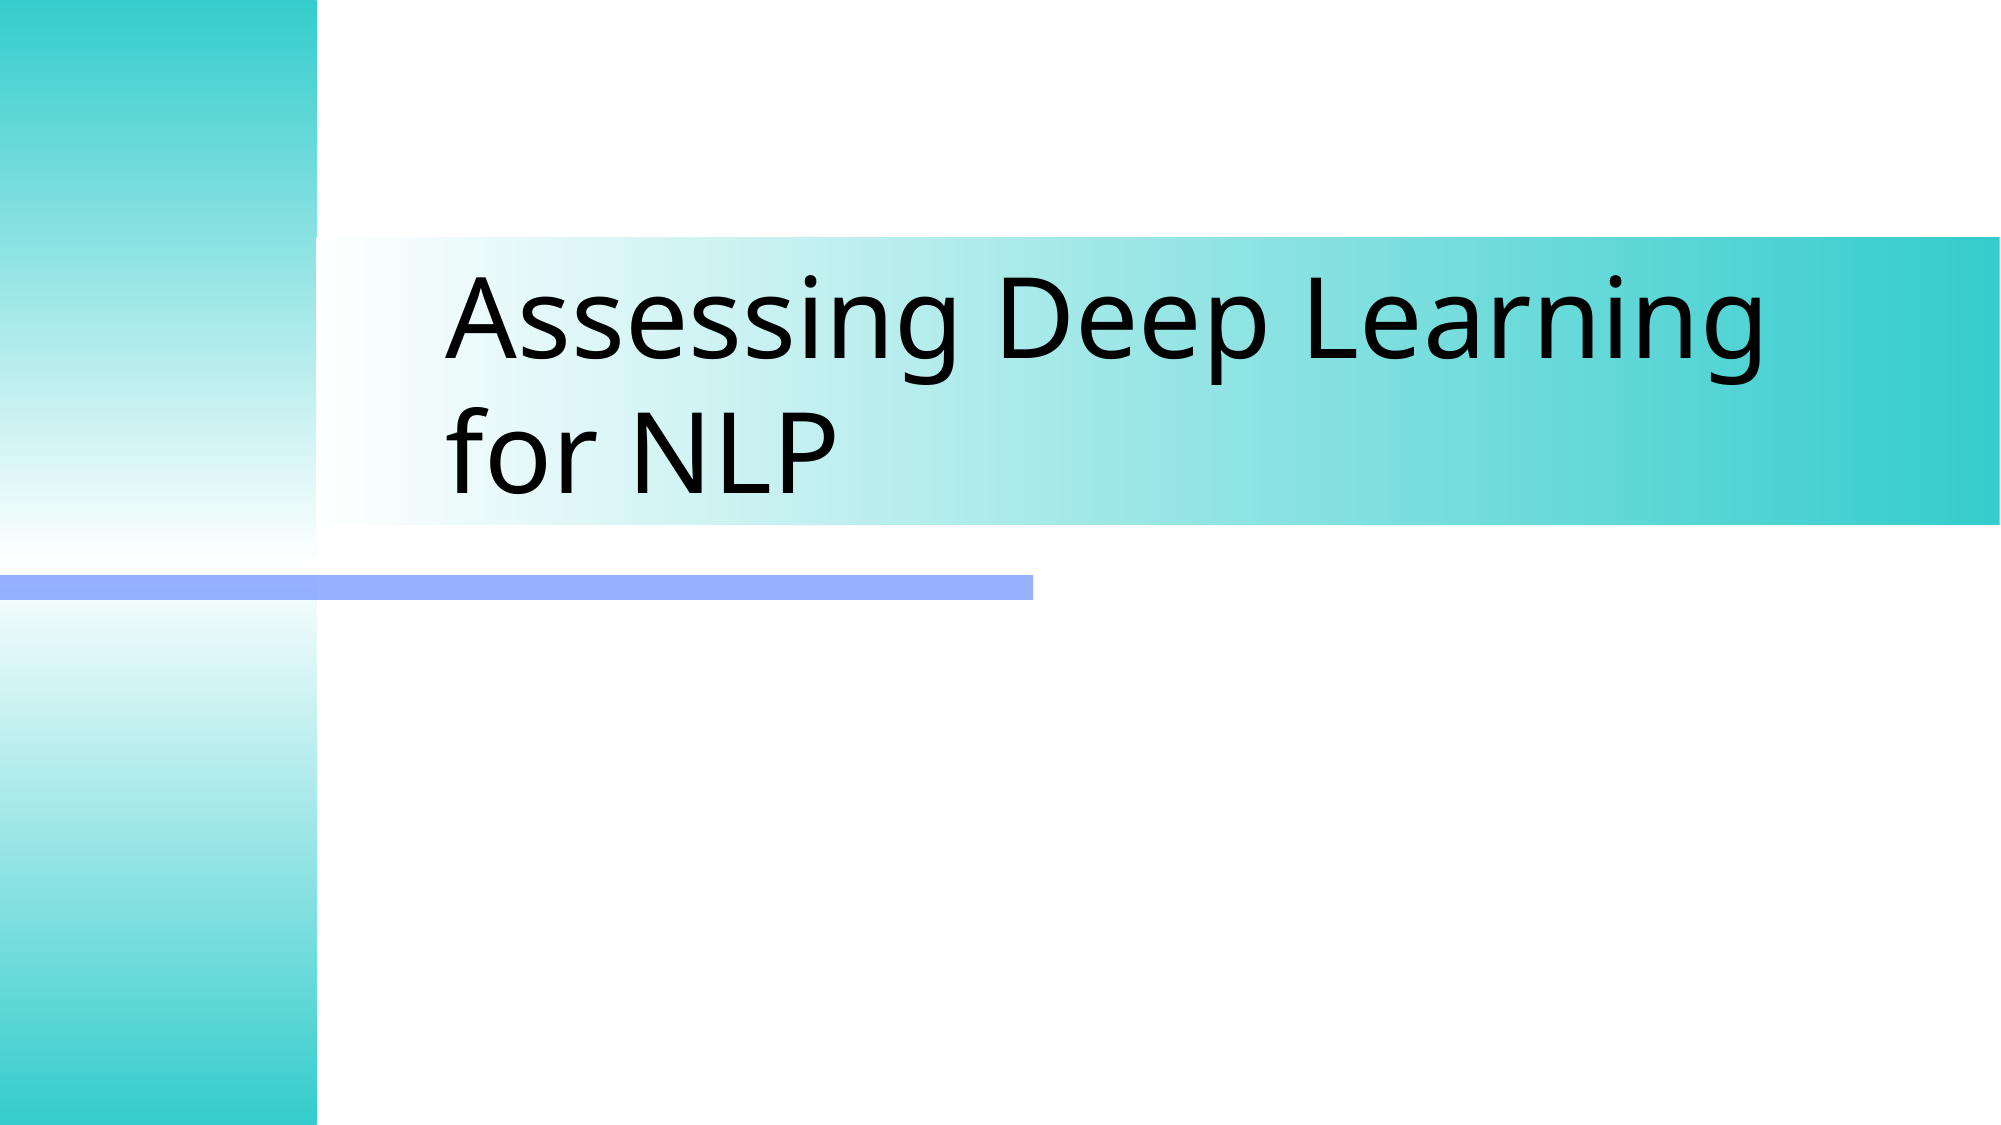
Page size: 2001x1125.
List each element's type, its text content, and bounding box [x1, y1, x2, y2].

title Assessing Deep Learning for NLP [429, 268, 1955, 494]
